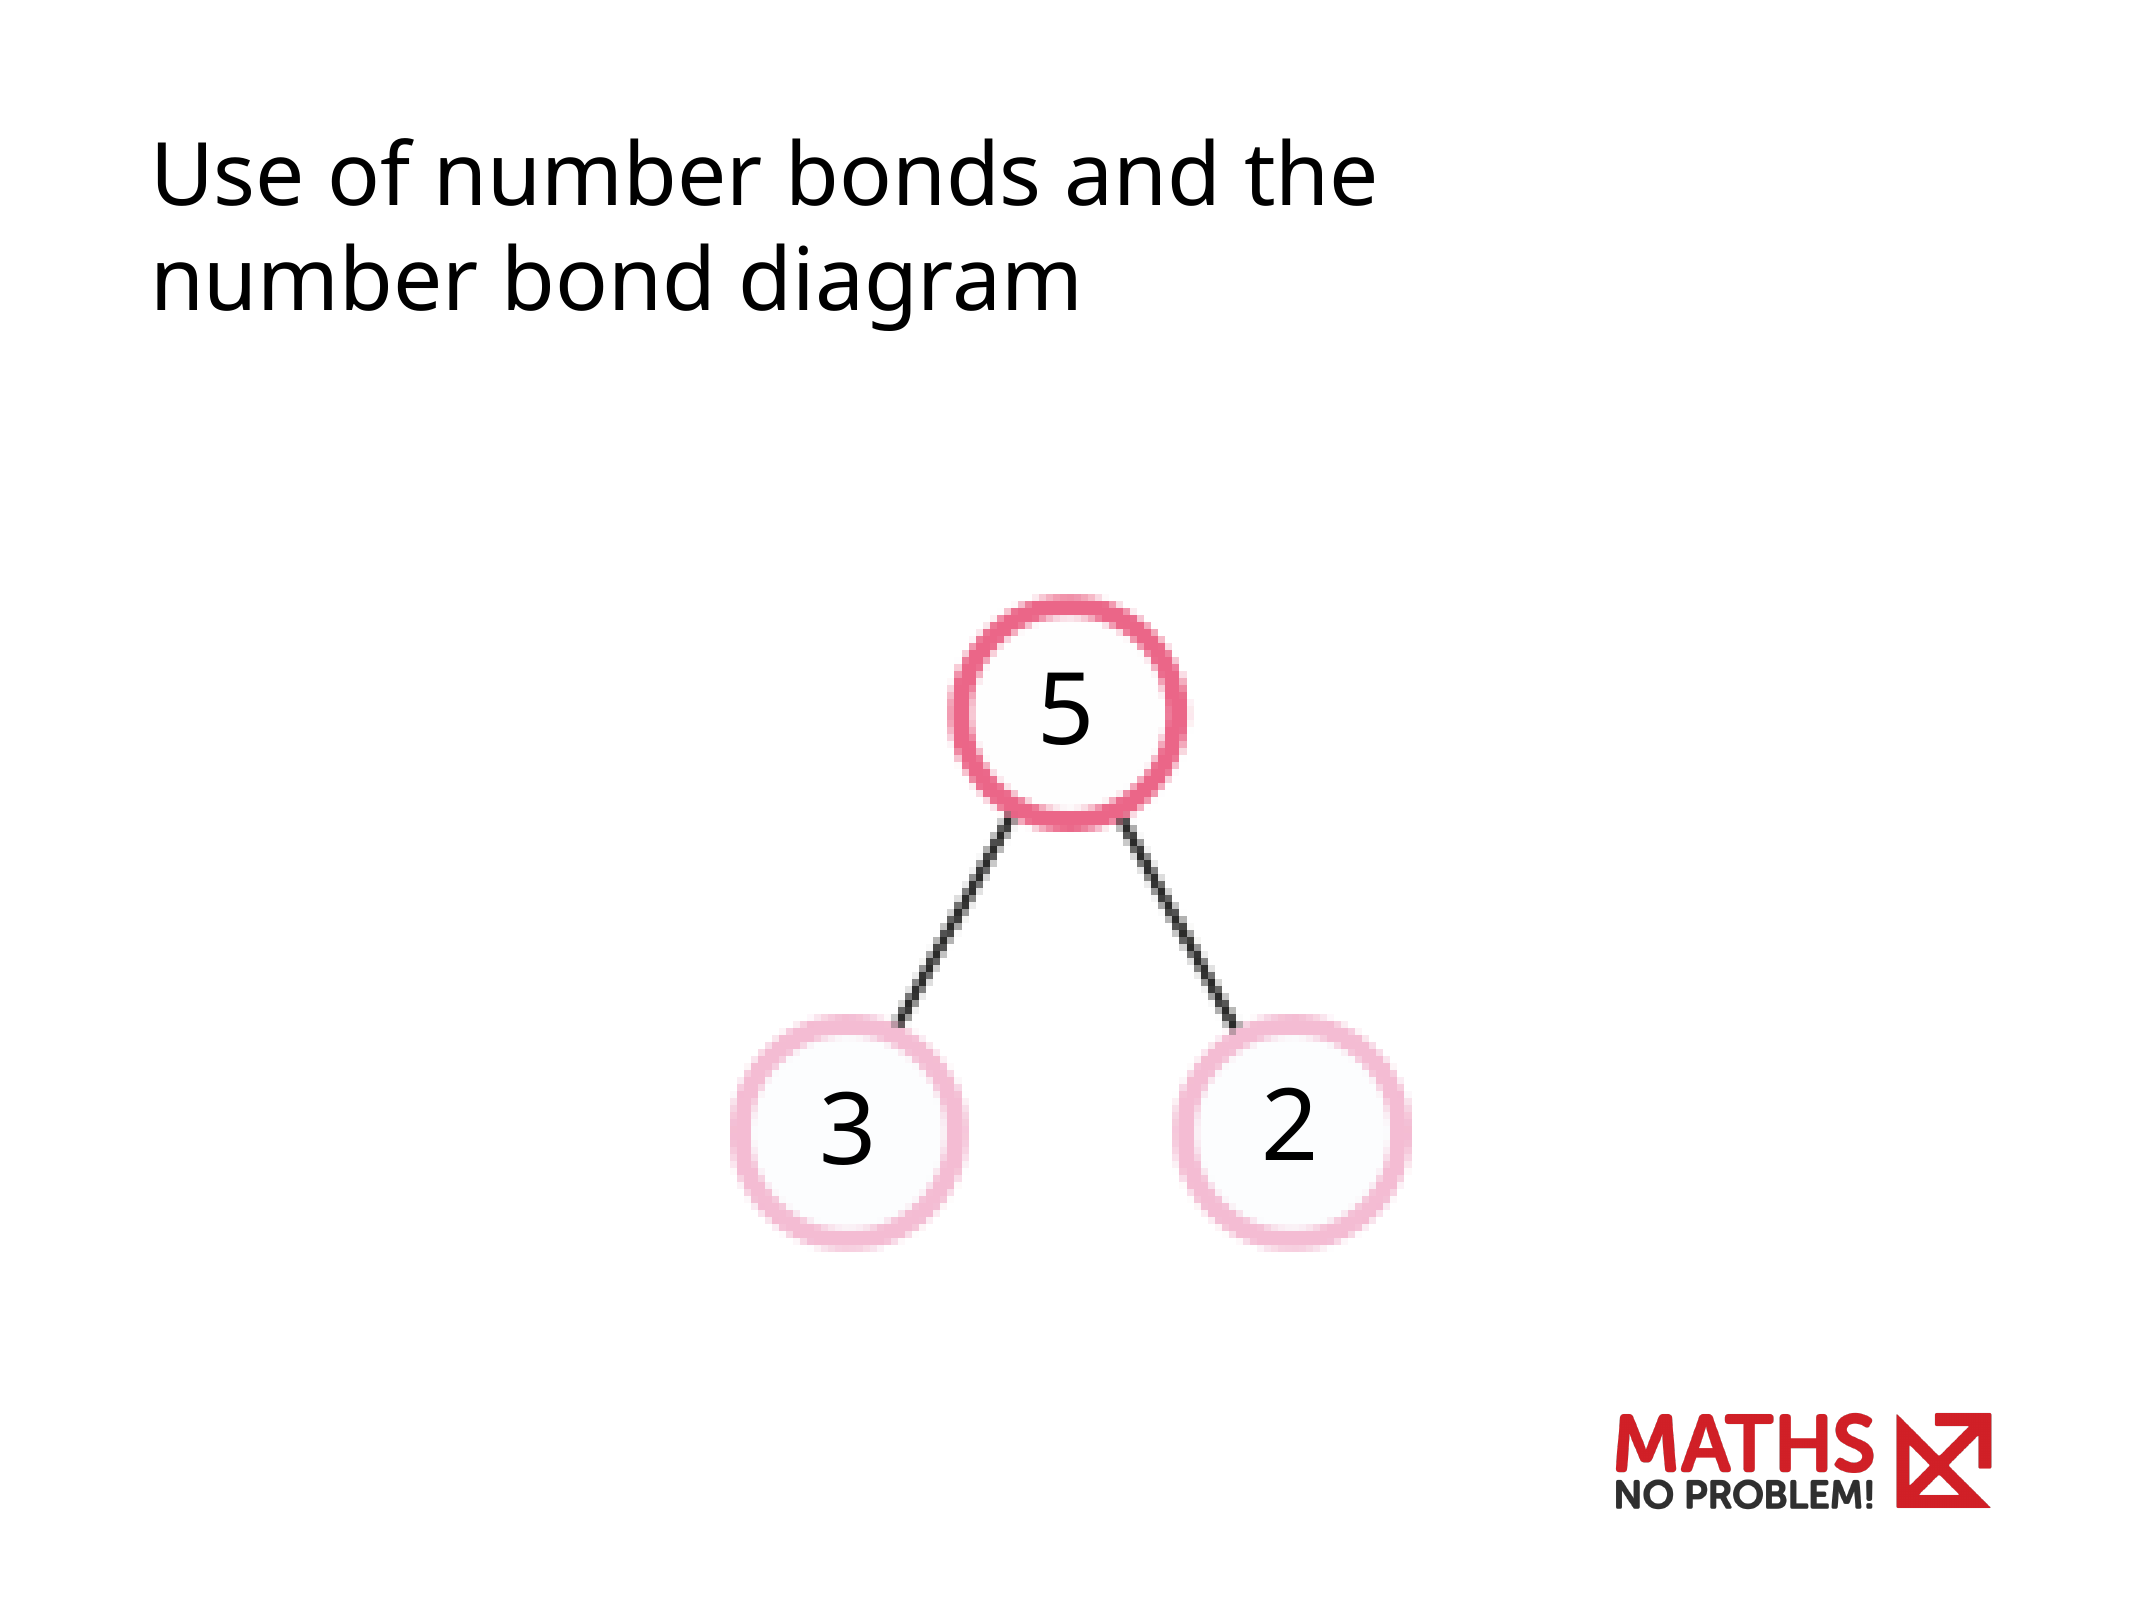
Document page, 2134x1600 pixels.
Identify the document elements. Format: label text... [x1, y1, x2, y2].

picture [1588, 1336, 2012, 1600]
picture [730, 594, 1412, 1253]
text_box Use of number bonds and the number bond diagram [150, 118, 1412, 329]
